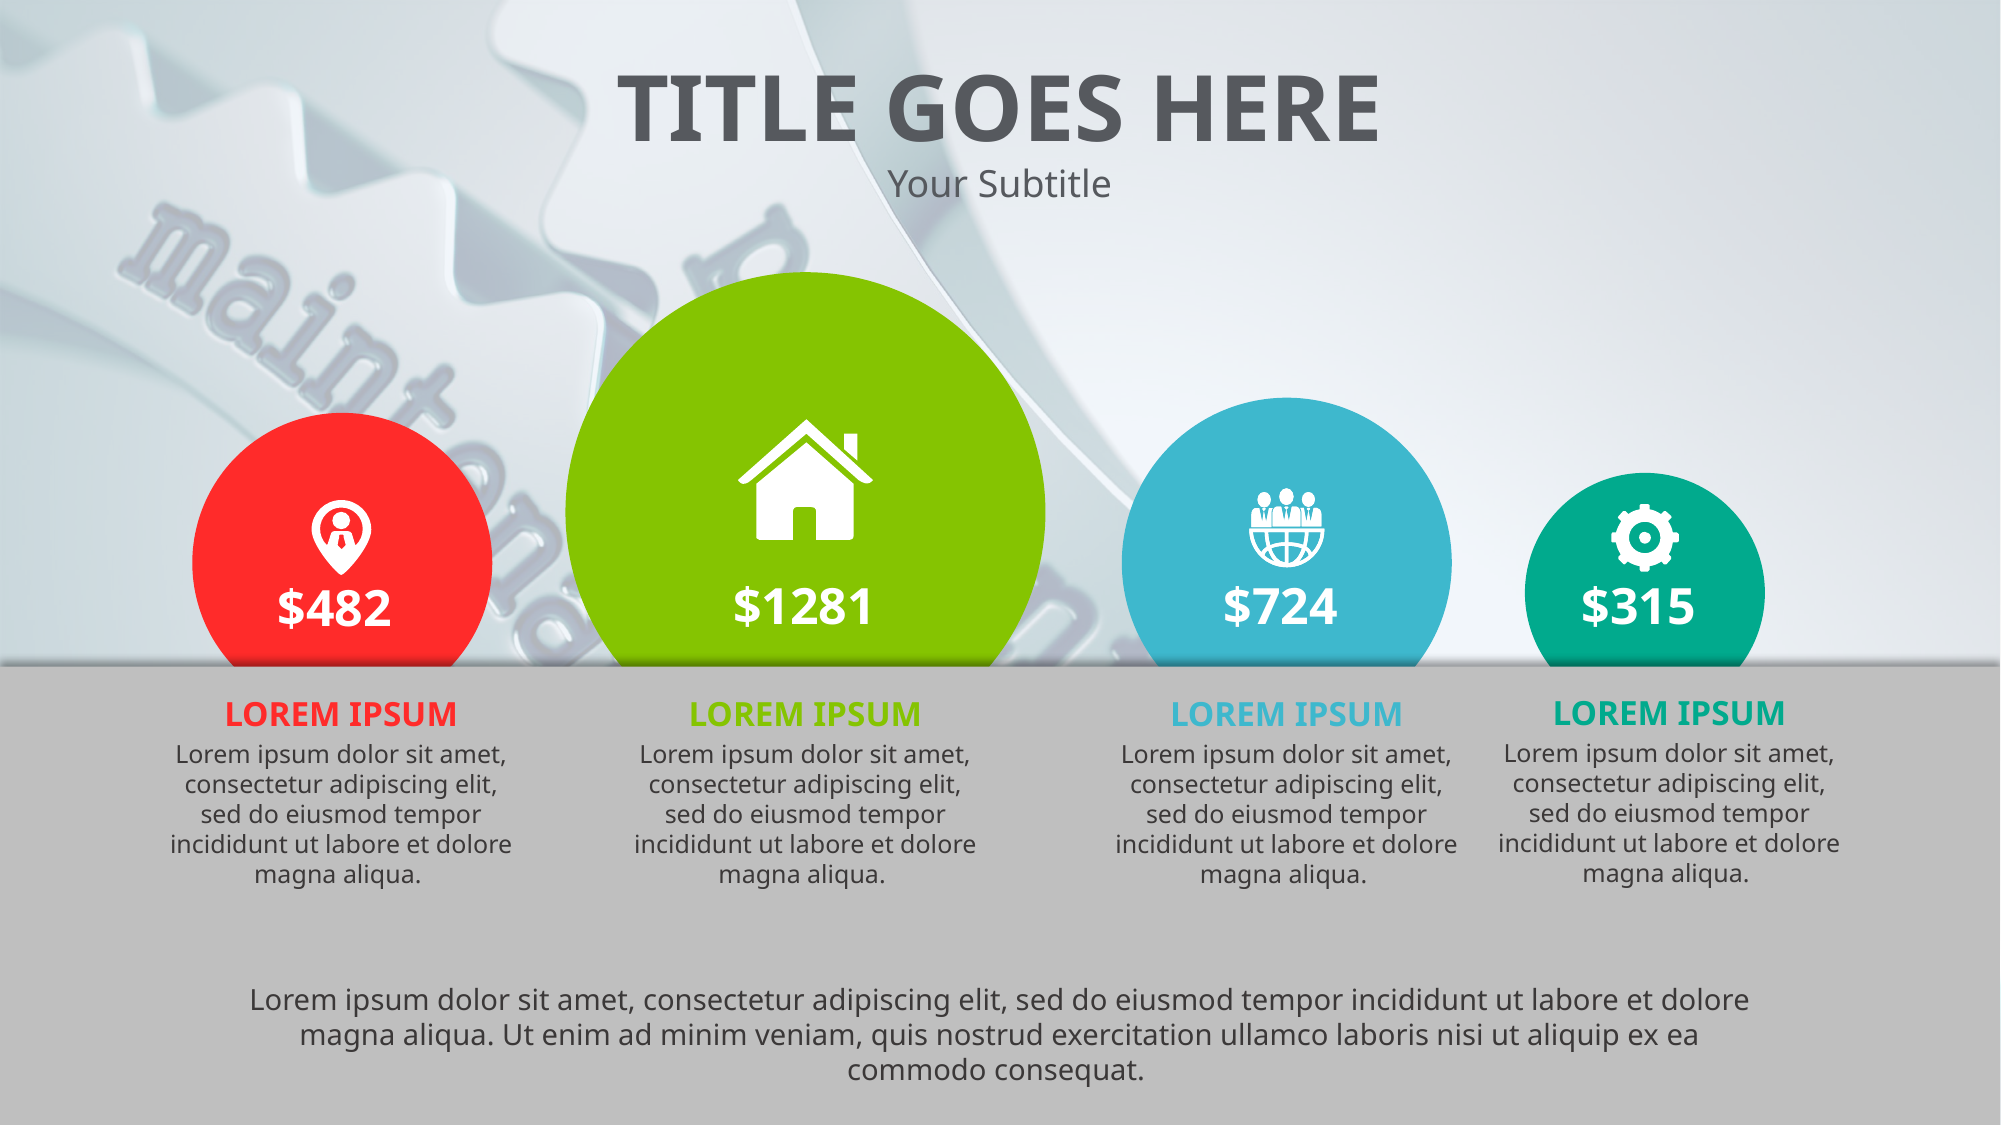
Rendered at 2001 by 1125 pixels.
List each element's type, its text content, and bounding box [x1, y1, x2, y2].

text_box $482 [263, 569, 420, 645]
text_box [311, 499, 372, 575]
text_box [737, 419, 873, 484]
text_box LOREM IPSUM Lorem ipsum dolor sit amet, consectetur adipiscing elit, sed do eiusmod tempor incididunt ut labore et dolore magna aliqua. [153, 686, 529, 896]
text_box [1120, 396, 1453, 655]
text_box $1281 [718, 567, 893, 642]
text_box [1523, 471, 1766, 655]
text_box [1249, 488, 1325, 568]
text_box [564, 271, 1047, 655]
text_box $315 [1566, 567, 1723, 642]
text_box [0, 666, 2000, 1125]
text_box [191, 411, 494, 655]
text_box LOREM IPSUM Lorem ipsum dolor sit amet, consectetur adipiscing elit, sed do eiusmod tempor incididunt ut labore et dolore magna aliqua. [1099, 686, 1475, 896]
text_box [1611, 504, 1679, 567]
text_box CFO [0, 0, 2000, 655]
text_box LOREM IPSUM Lorem ipsum dolor sit amet, consectetur adipiscing elit, sed do eiusmod tempor incididunt ut labore et dolore magna aliqua. [1481, 685, 1857, 895]
text_box Lorem ipsum dolor sit amet, consectetur adipiscing elit, sed do eiusmod tempor incididunt ut labore et dolore magna aliqua. Ut enim ad minim veniam, quis nostrud exercitation ullamco laboris nisi ut aliquip ex ea commodo consequat. [229, 974, 1771, 1094]
text_box [756, 442, 854, 540]
text_box $724 [1208, 567, 1365, 642]
text_box TITLE GOES HERE Your Subtitle [548, 42, 1452, 212]
text_box LOREM IPSUM Lorem ipsum dolor sit amet, consectetur adipiscing elit, sed do eiusmod tempor incididunt ut labore et dolore magna aliqua. [617, 686, 993, 896]
